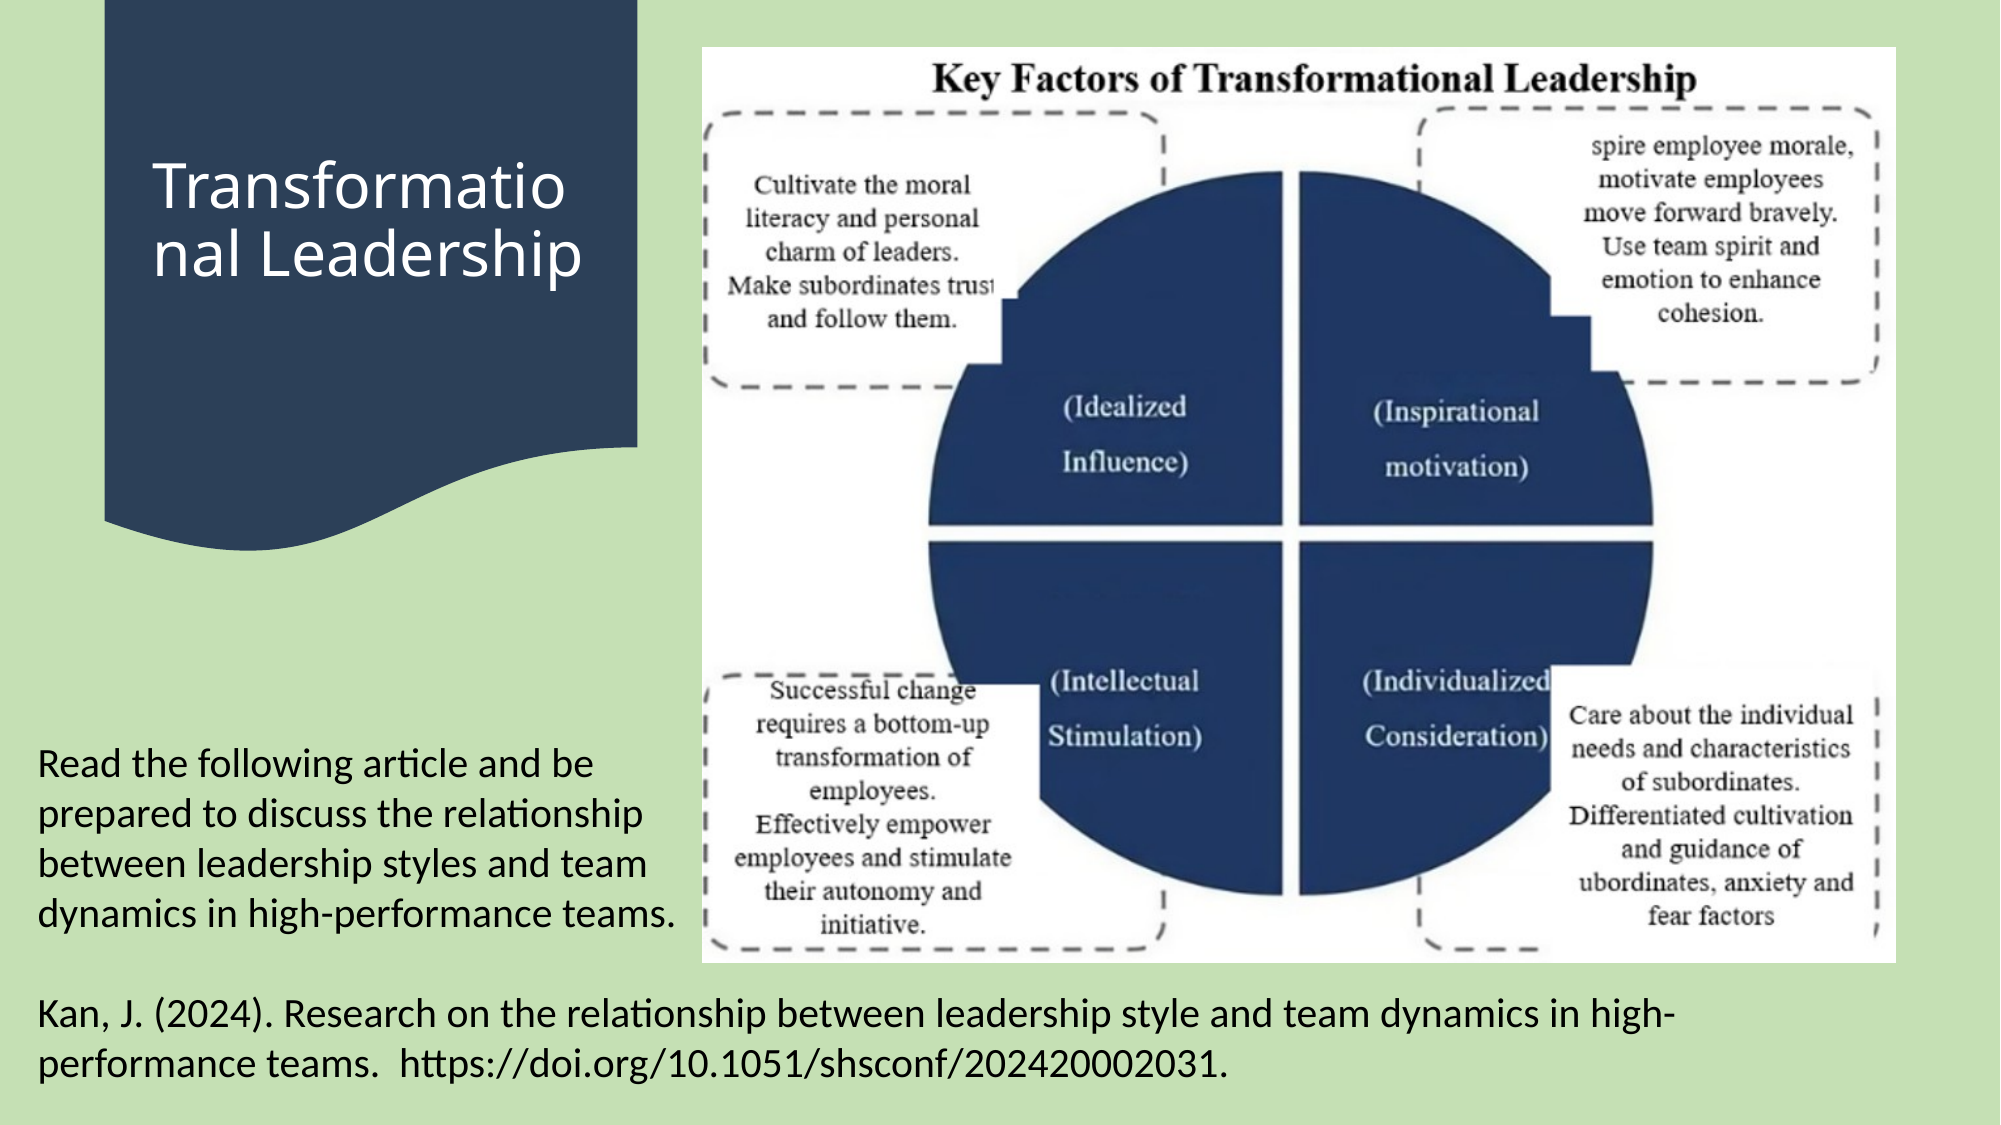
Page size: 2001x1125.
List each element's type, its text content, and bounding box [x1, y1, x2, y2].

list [702, 47, 1896, 963]
title Transformational Leadership [137, 28, 604, 417]
text_box [103, 0, 639, 552]
text_box Read the following article and be prepared to discuss the relationship between leadership styles and team dynamics in high-performance teams. Kan, J. (2024). Research on the relationship between leadership style and team dynamics in high-performance teams. https://doi.org/10.1051/shsconf/202420002031. [22, 728, 1896, 1094]
